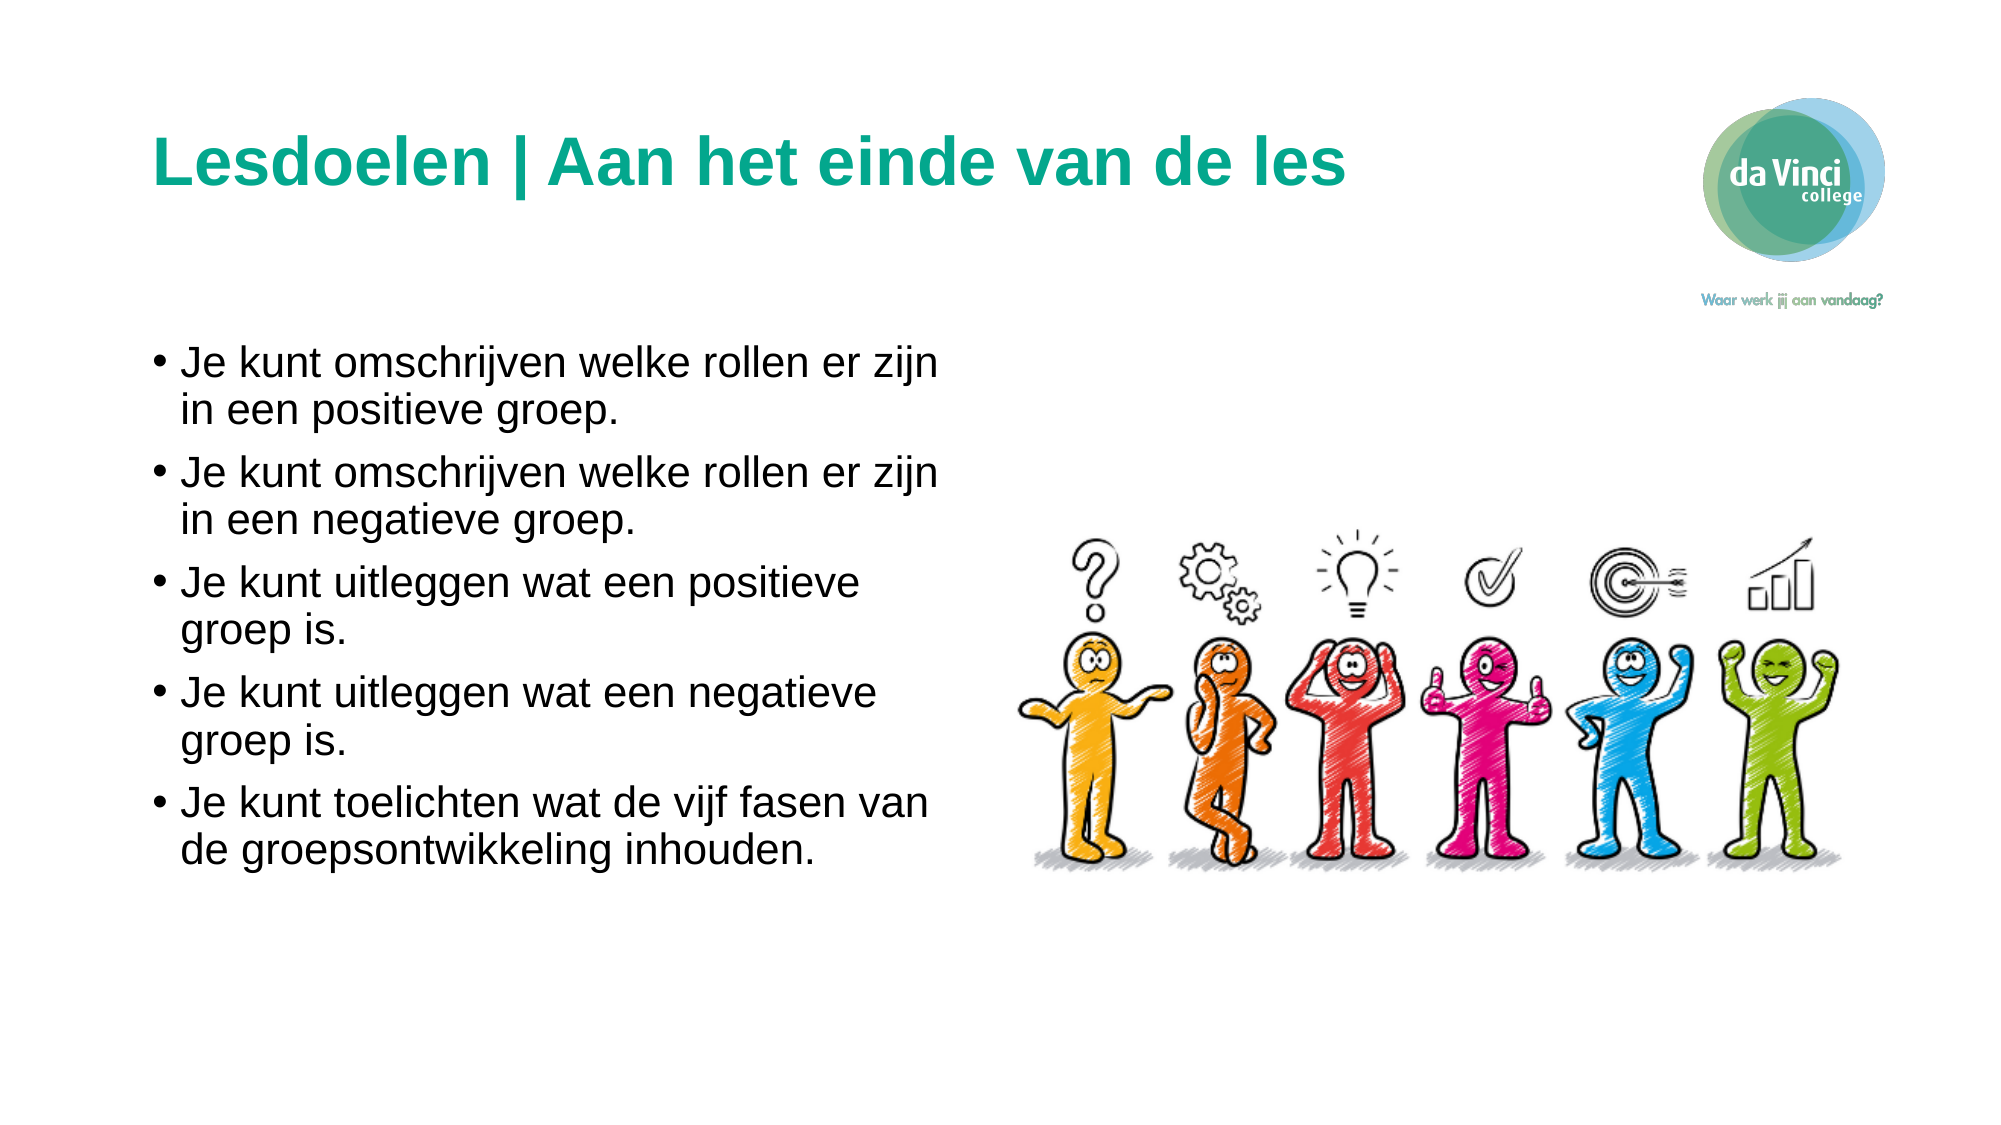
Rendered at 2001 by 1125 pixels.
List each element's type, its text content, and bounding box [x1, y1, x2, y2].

list Je kunt omschrijven welke rollen er zijn in een positieve groep. Je kunt omschrijven welke rollen er zijn in een negatieve groep. Je kunt uitleggen wat een positieve groep is. Je kunt uitleggen wat een negatieve groep is. Je kunt toelichten wat de vijf fasen van de groepsontwikkeling inhouden. [137, 332, 988, 1046]
title Lesdoelen | Aan het einde van de les [137, 118, 1863, 271]
picture [1701, 98, 1885, 309]
picture [1012, 449, 1863, 928]
